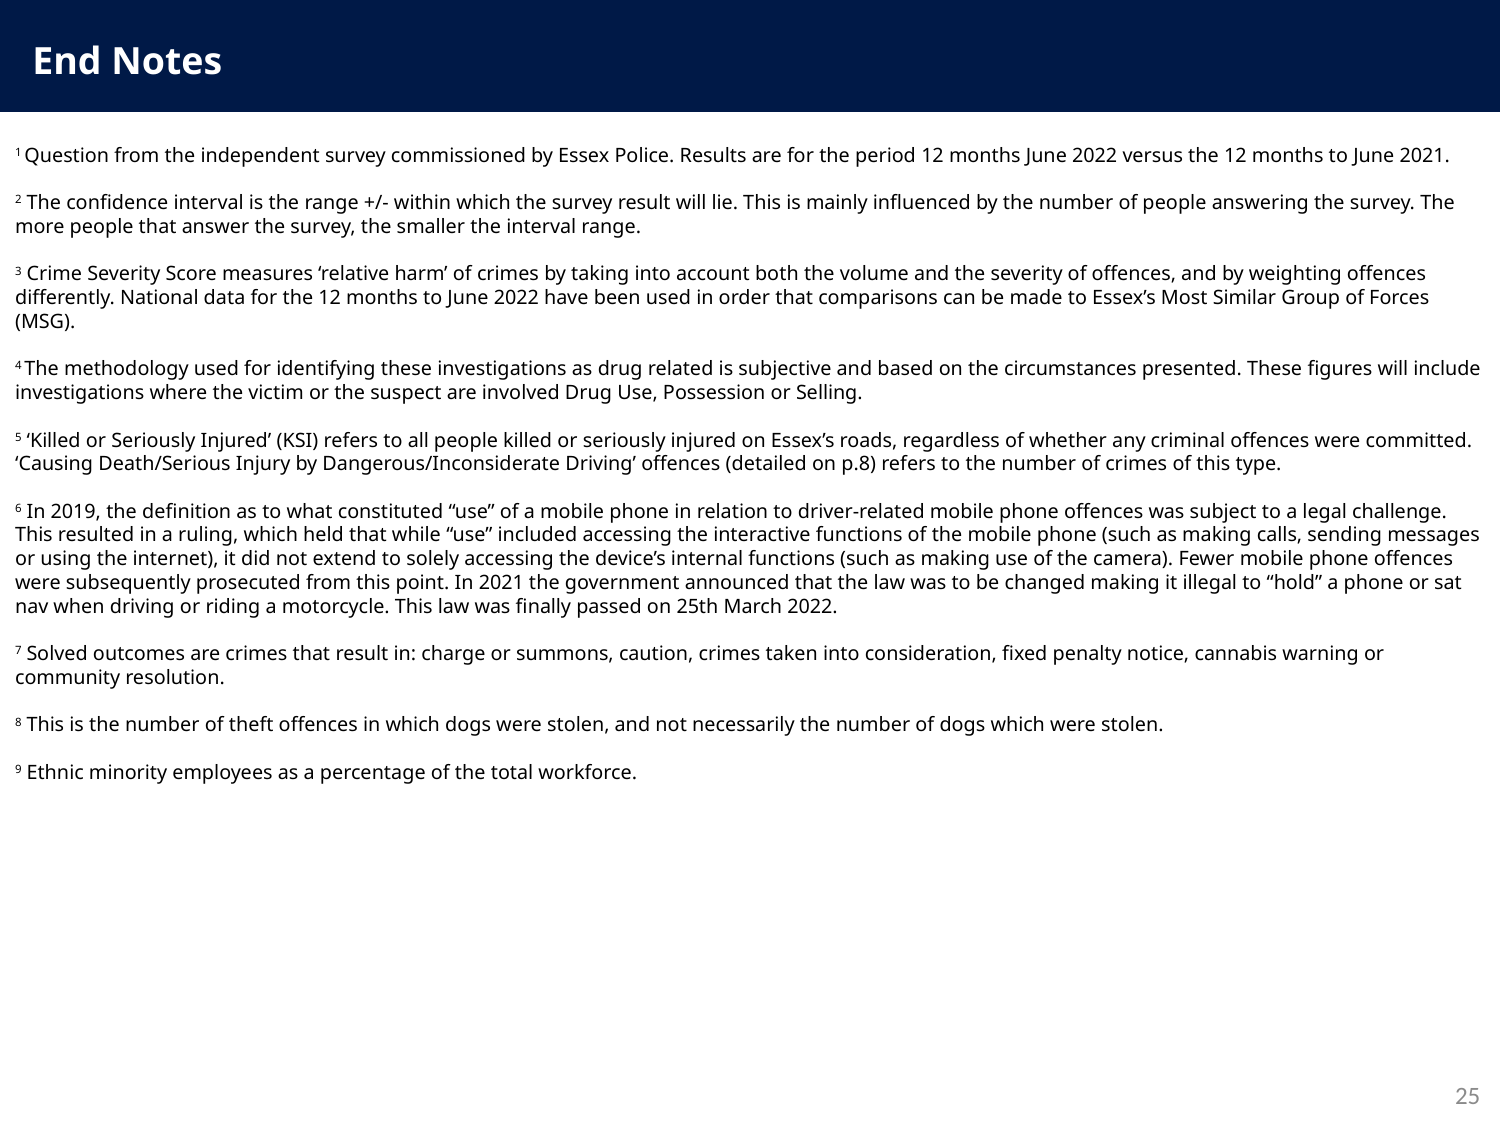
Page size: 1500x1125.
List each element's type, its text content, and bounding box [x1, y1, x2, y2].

text_box End Notes [17, 29, 1199, 90]
text_box 1 Question from the independent survey commissioned by Essex Police. Results are for the period 12 months June 2022 versus the 12 months to June 2021. 2 The confidence interval is the range +/- within which the survey result will lie. This is mainly influenced by the number of people answering the survey. The more people that answer the survey, the smaller the interval range. 3 Crime Severity Score measures ‘relative harm’ of crimes by taking into account both the volume and the severity of offences, and by weighting offences differently. National data for the 12 months to June 2022 have been used in order that comparisons can be made to Essex’s Most Similar Group of Forces (MSG). 4 The methodology used for identifying these investigations as drug related is subjective and based on the circumstances presented. These figures will include investigations where the victim or the suspect are involved Drug Use, Possession or Selling. 5 ‘Killed or Seriously Injured’ (KSI) refers to all people killed or seriously injured on Essex’s roads, regardless of whether any criminal offences were committed. ‘Causing Death/Serious Injury by Dangerous/Inconsiderate Driving’ offences (detailed on p.8) refers to the number of crimes of this type. 6 In 2019, the definition as to what constituted “use” of a mobile phone in relation to driver-related mobile phone offences was subject to a legal challenge. This resulted in a ruling, which held that while “use” included accessing the interactive functions of the mobile phone (such as making calls, sending messages or using the internet), it did not extend to solely accessing the device’s internal functions (such as making use of the camera). Fewer mobile phone offences were subsequently prosecuted from this point. In 2021 the government announced that the law was to be changed making it illegal to “hold” a phone or sat nav when driving or riding a motorcycle. This law was finally passed on 25th March 2022. 7 Solved outcomes are crimes that result in: charge or summons, caution, crimes taken into consideration, fixed penalty notice, cannabis warning or community resolution. 8 This is the number of theft offences in which dogs were stolen, and not necessarily the number of dogs which were stolen. 9 Ethnic minority employees as a percentage of the total workforce. [0, 134, 1500, 791]
text_box [0, 0, 1500, 114]
slide_number 25 [1145, 1065, 1496, 1125]
